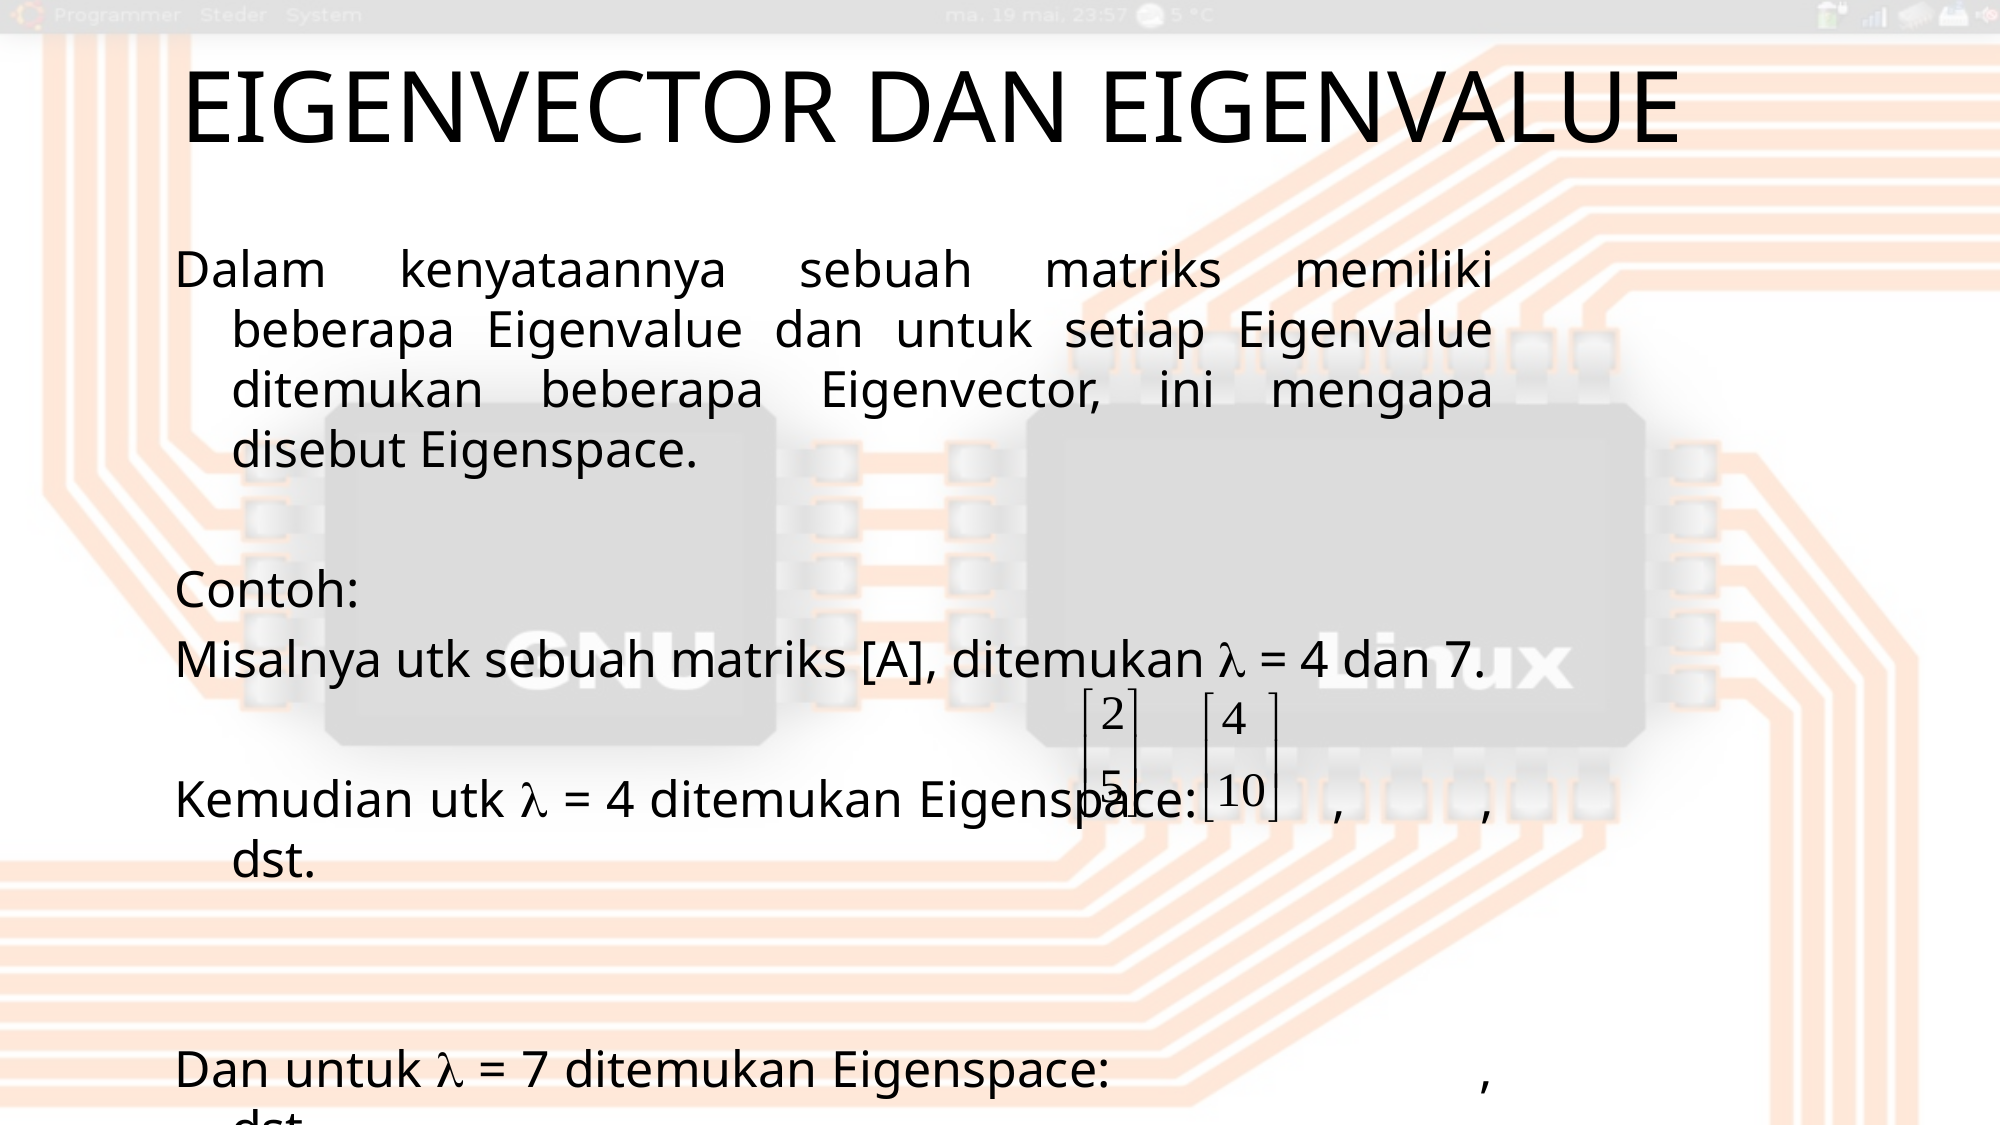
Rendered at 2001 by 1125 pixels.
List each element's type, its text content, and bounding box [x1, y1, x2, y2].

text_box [1071, 680, 1156, 826]
title Eigenvector dan Eigenvalue [0, 49, 1700, 173]
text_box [1192, 685, 1298, 831]
text_box Dalam kenyataannya sebuah matriks memiliki beberapa Eigenvalue dan untuk setiap Eigenvalue ditemukan beberapa Eigenvector, ini mengapa disebut Eigenspace. Contoh: Misalnya utk sebuah matriks [A], ditemukan l = 4 dan 7. Kemudian utk l = 4 ditemukan Eigenspace: , , dst. Dan untuk l = 7 ditemukan Eigenspace: , dst. [159, 230, 1510, 1093]
